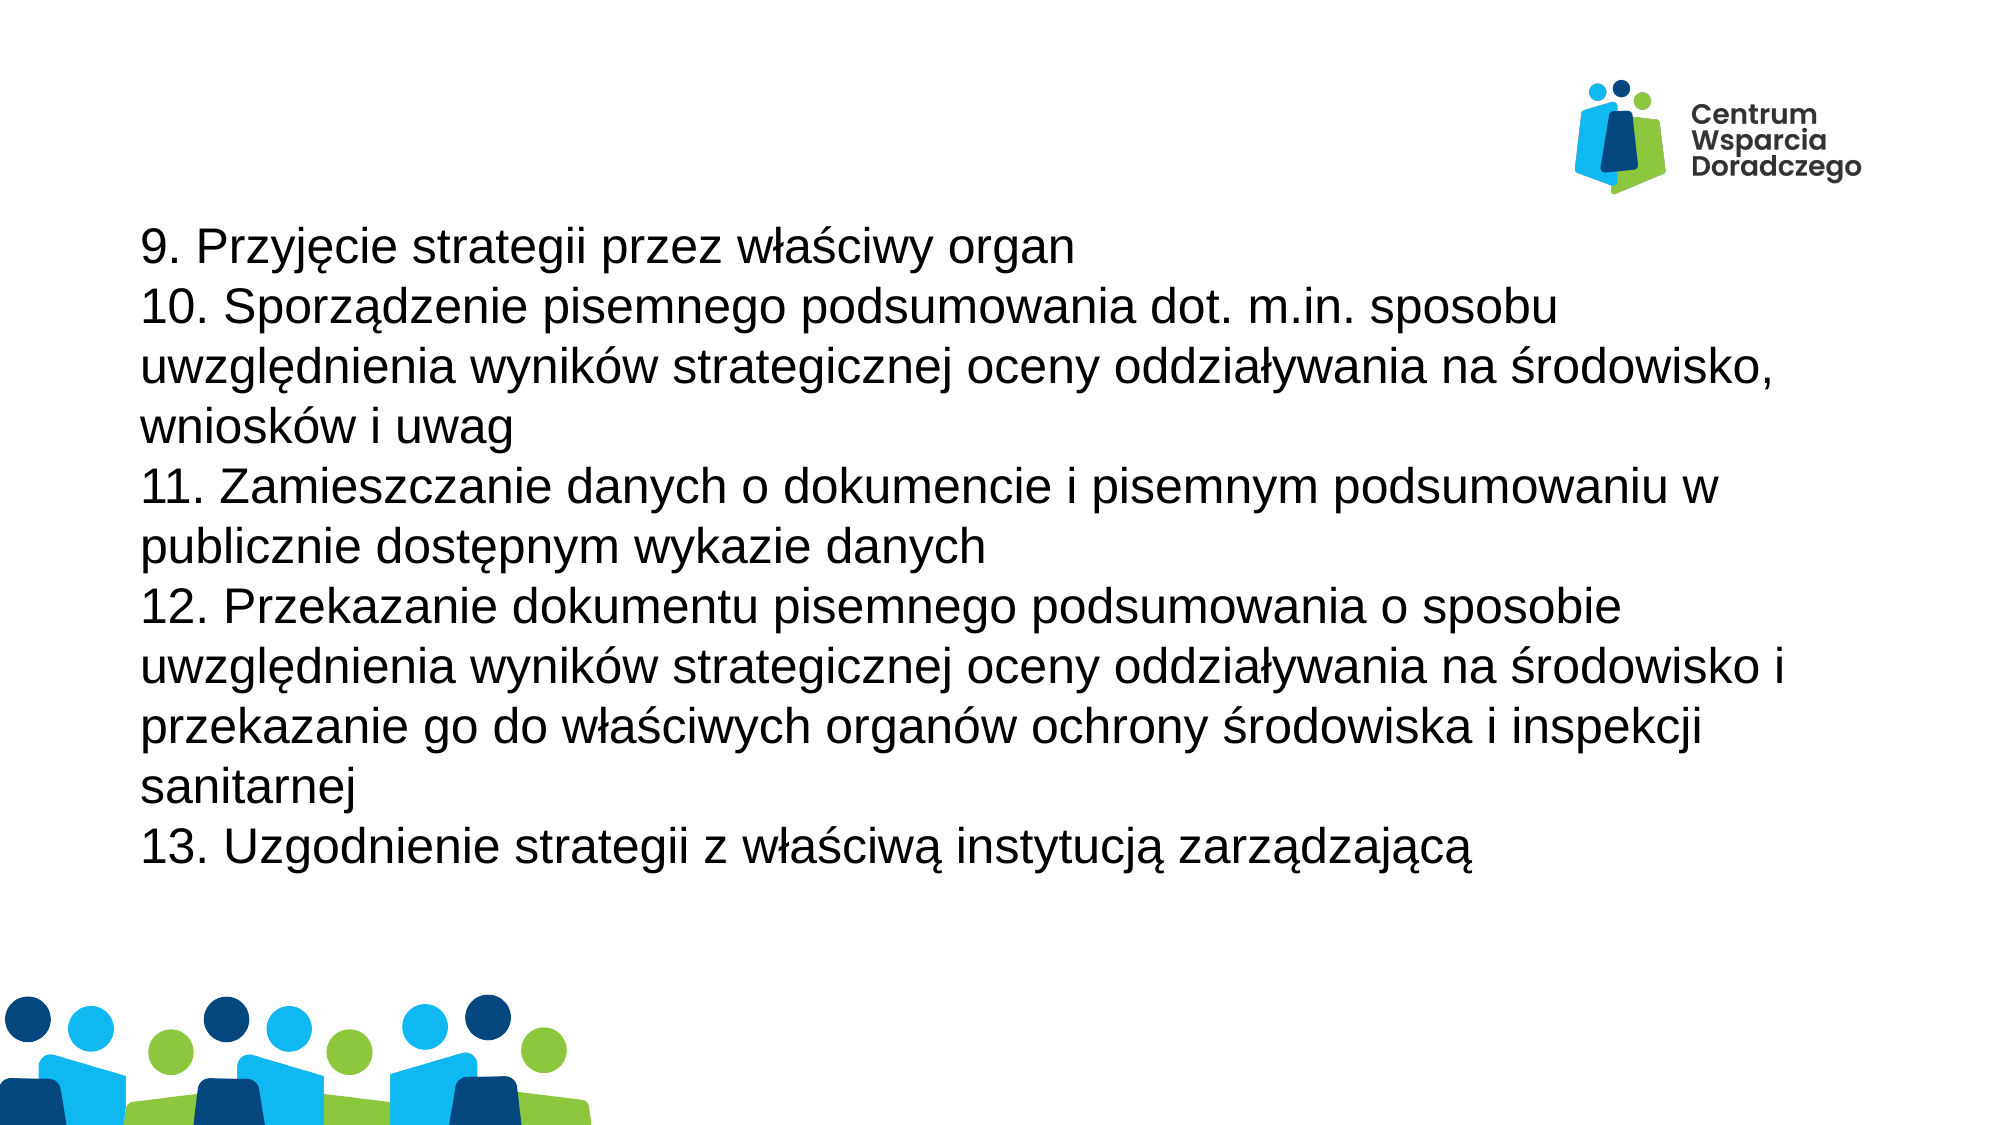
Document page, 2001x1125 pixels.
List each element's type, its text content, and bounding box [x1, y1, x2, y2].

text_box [0, 976, 598, 1125]
picture [1551, 58, 1885, 216]
text_box 9. Przyjęcie strategii przez właściwy organ 10. Sporządzenie pisemnego podsumowania dot. m.in. sposobu uwzględnienia wyników strategicznej oceny oddziaływania na środowisko, wniosków i uwag 11. Zamieszczanie danych o dokumencie i pisemnym podsumowaniu w publicznie dostępnym wykazie danych 12. Przekazanie dokumentu pisemnego podsumowania o sposobie uwzględnienia wyników strategicznej oceny oddziaływania na środowisko i przekazanie go do właściwych organów ochrony środowiska i inspekcji sanitarnej 13. Uzgodnienie strategii z właściwą instytucją zarządzającą [125, 205, 1863, 881]
